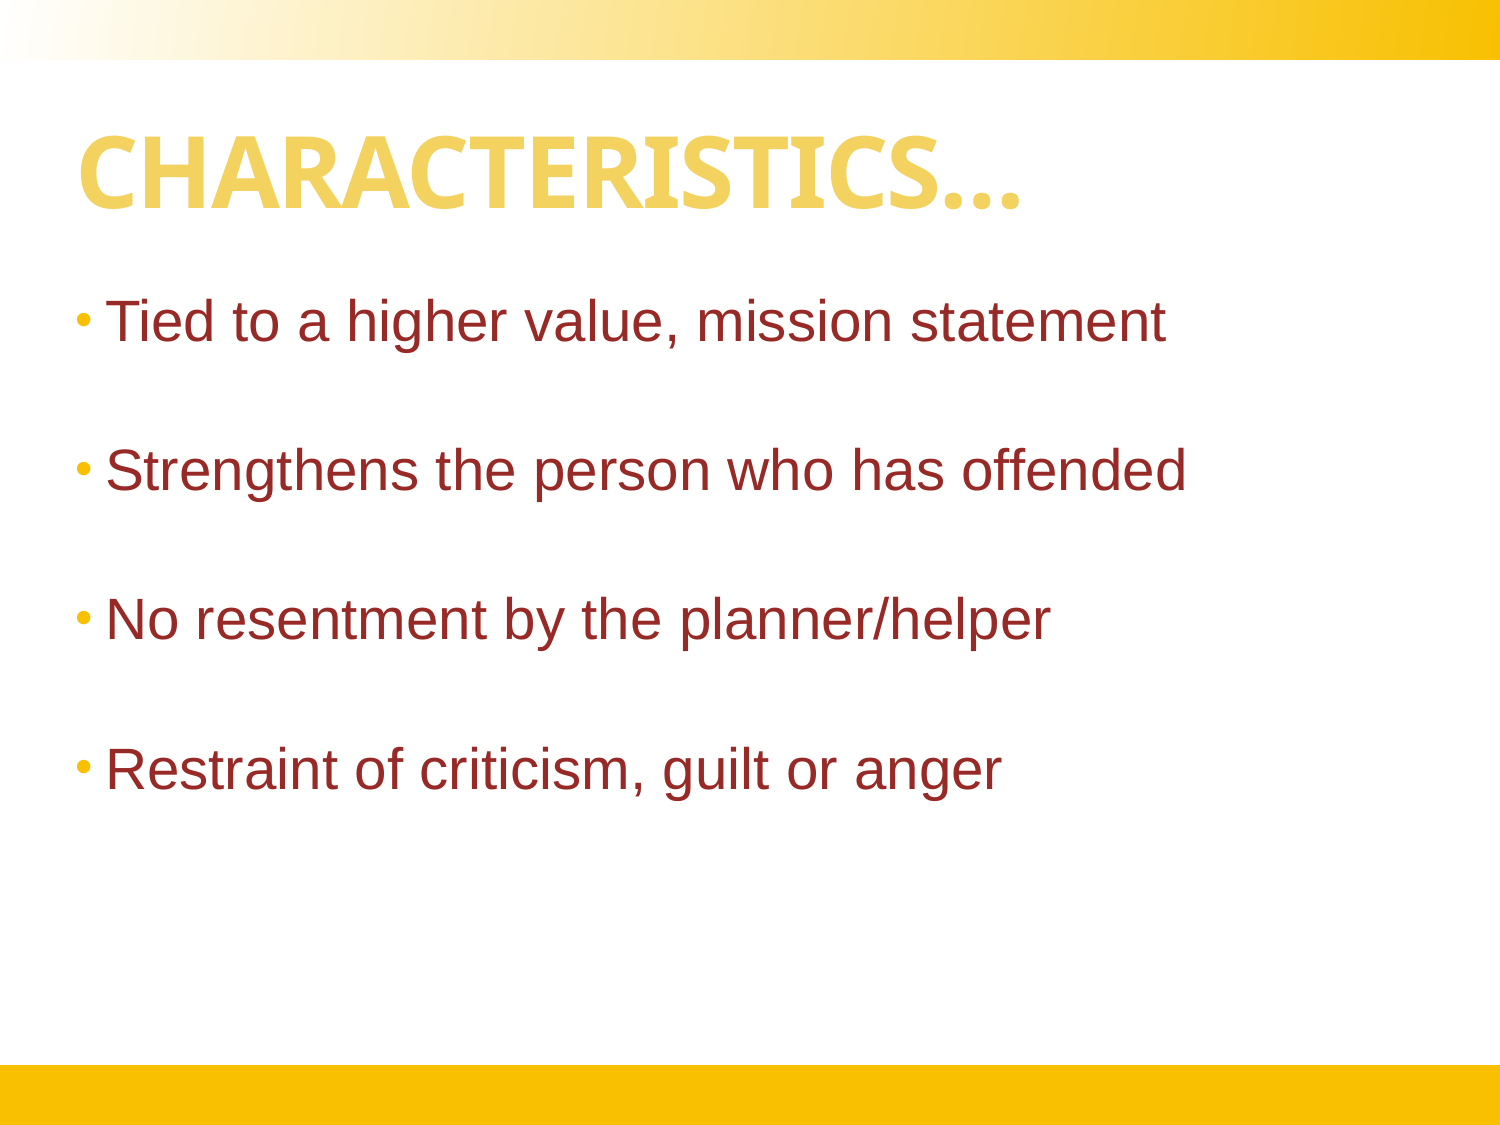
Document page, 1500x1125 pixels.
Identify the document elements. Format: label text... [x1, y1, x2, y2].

title Characteristics… [75, 87, 1425, 250]
list Tied to a higher value, mission statement Strengthens the person who has offended No resentment by the planner/helper Restraint of criticism, guilt or anger [75, 291, 1425, 1092]
